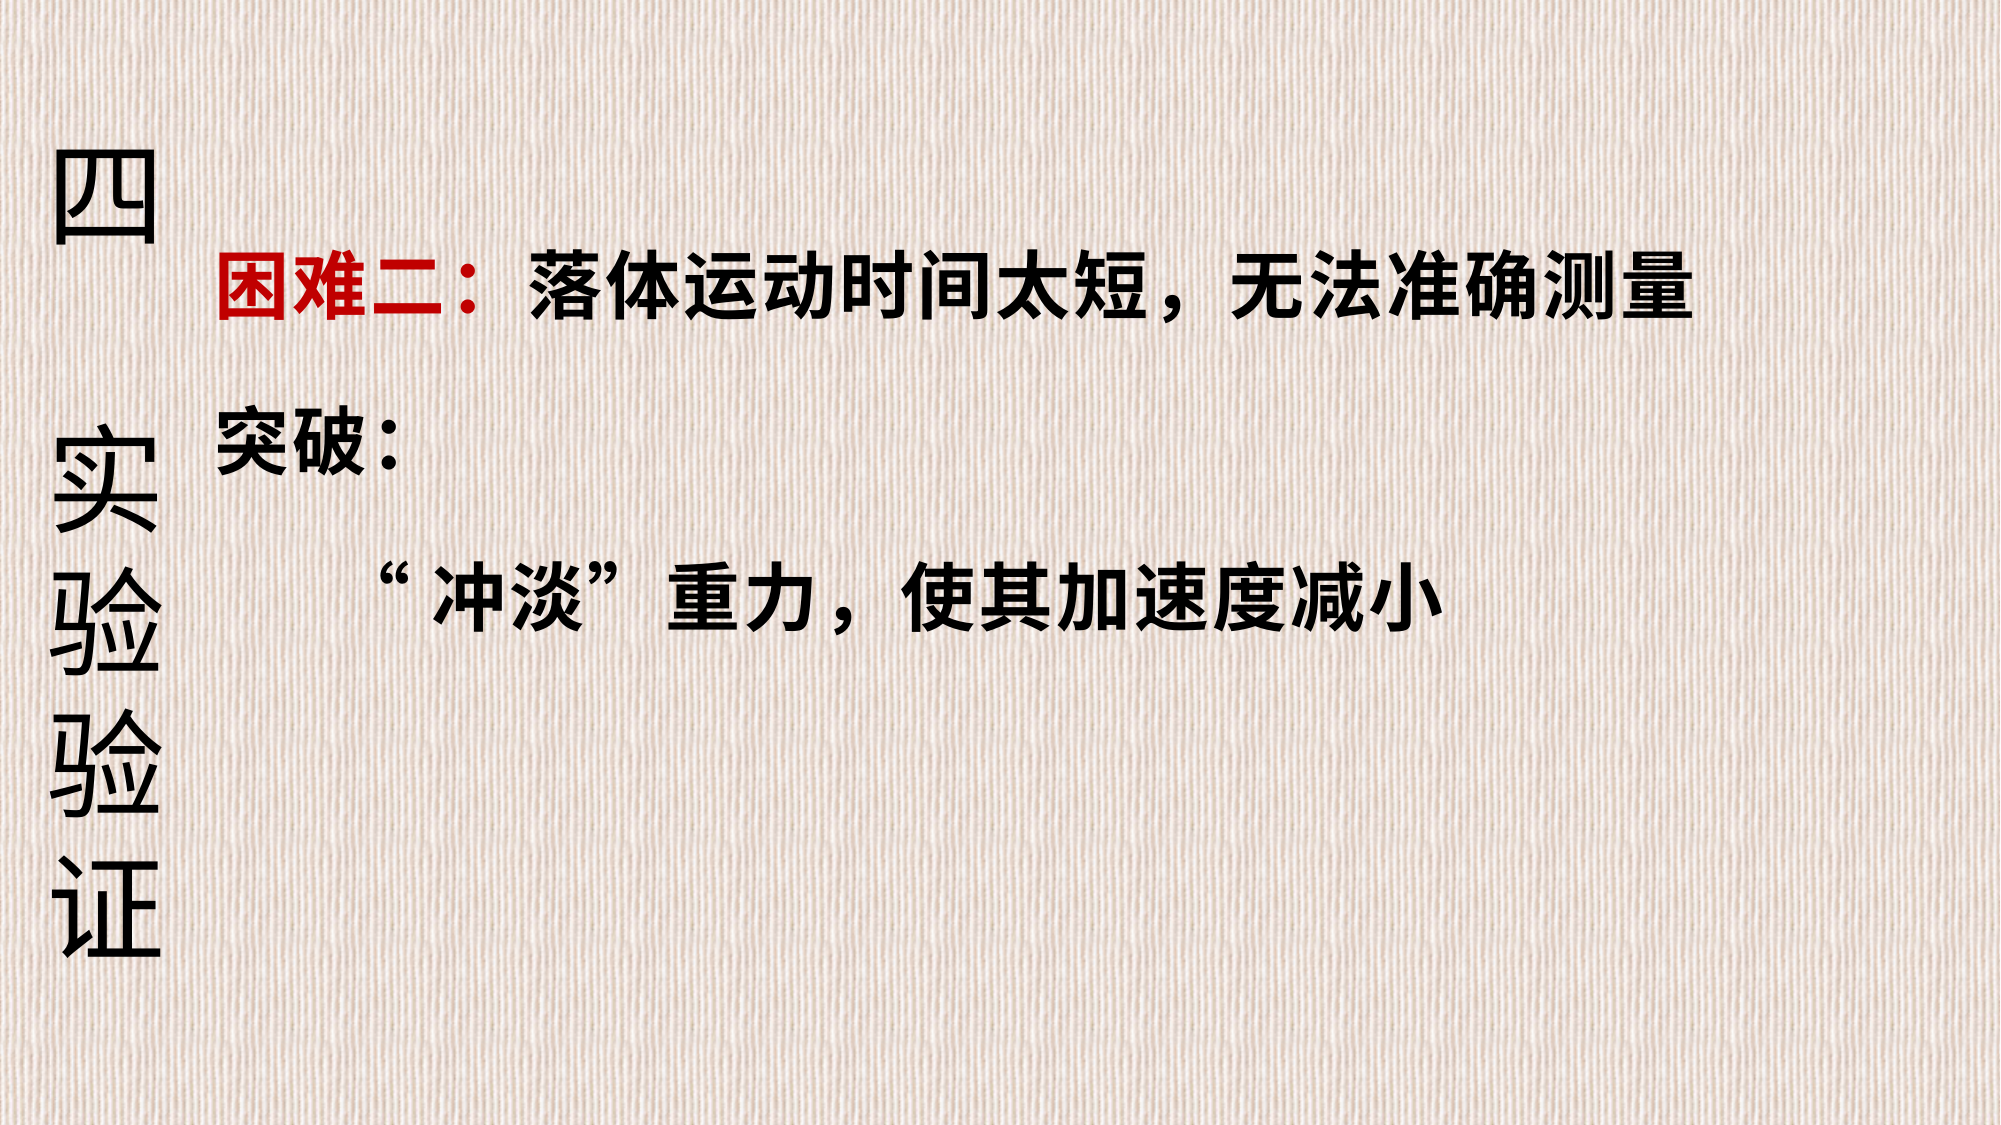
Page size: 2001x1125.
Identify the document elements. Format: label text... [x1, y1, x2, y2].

text_box 四 实验验证 [0, 112, 213, 1028]
picture [0, 0, 2001, 1125]
list 困难二：落体运动时间太短，无法准确测量 突破： “冲淡”重力，使其加速度减小 [213, 184, 1974, 932]
